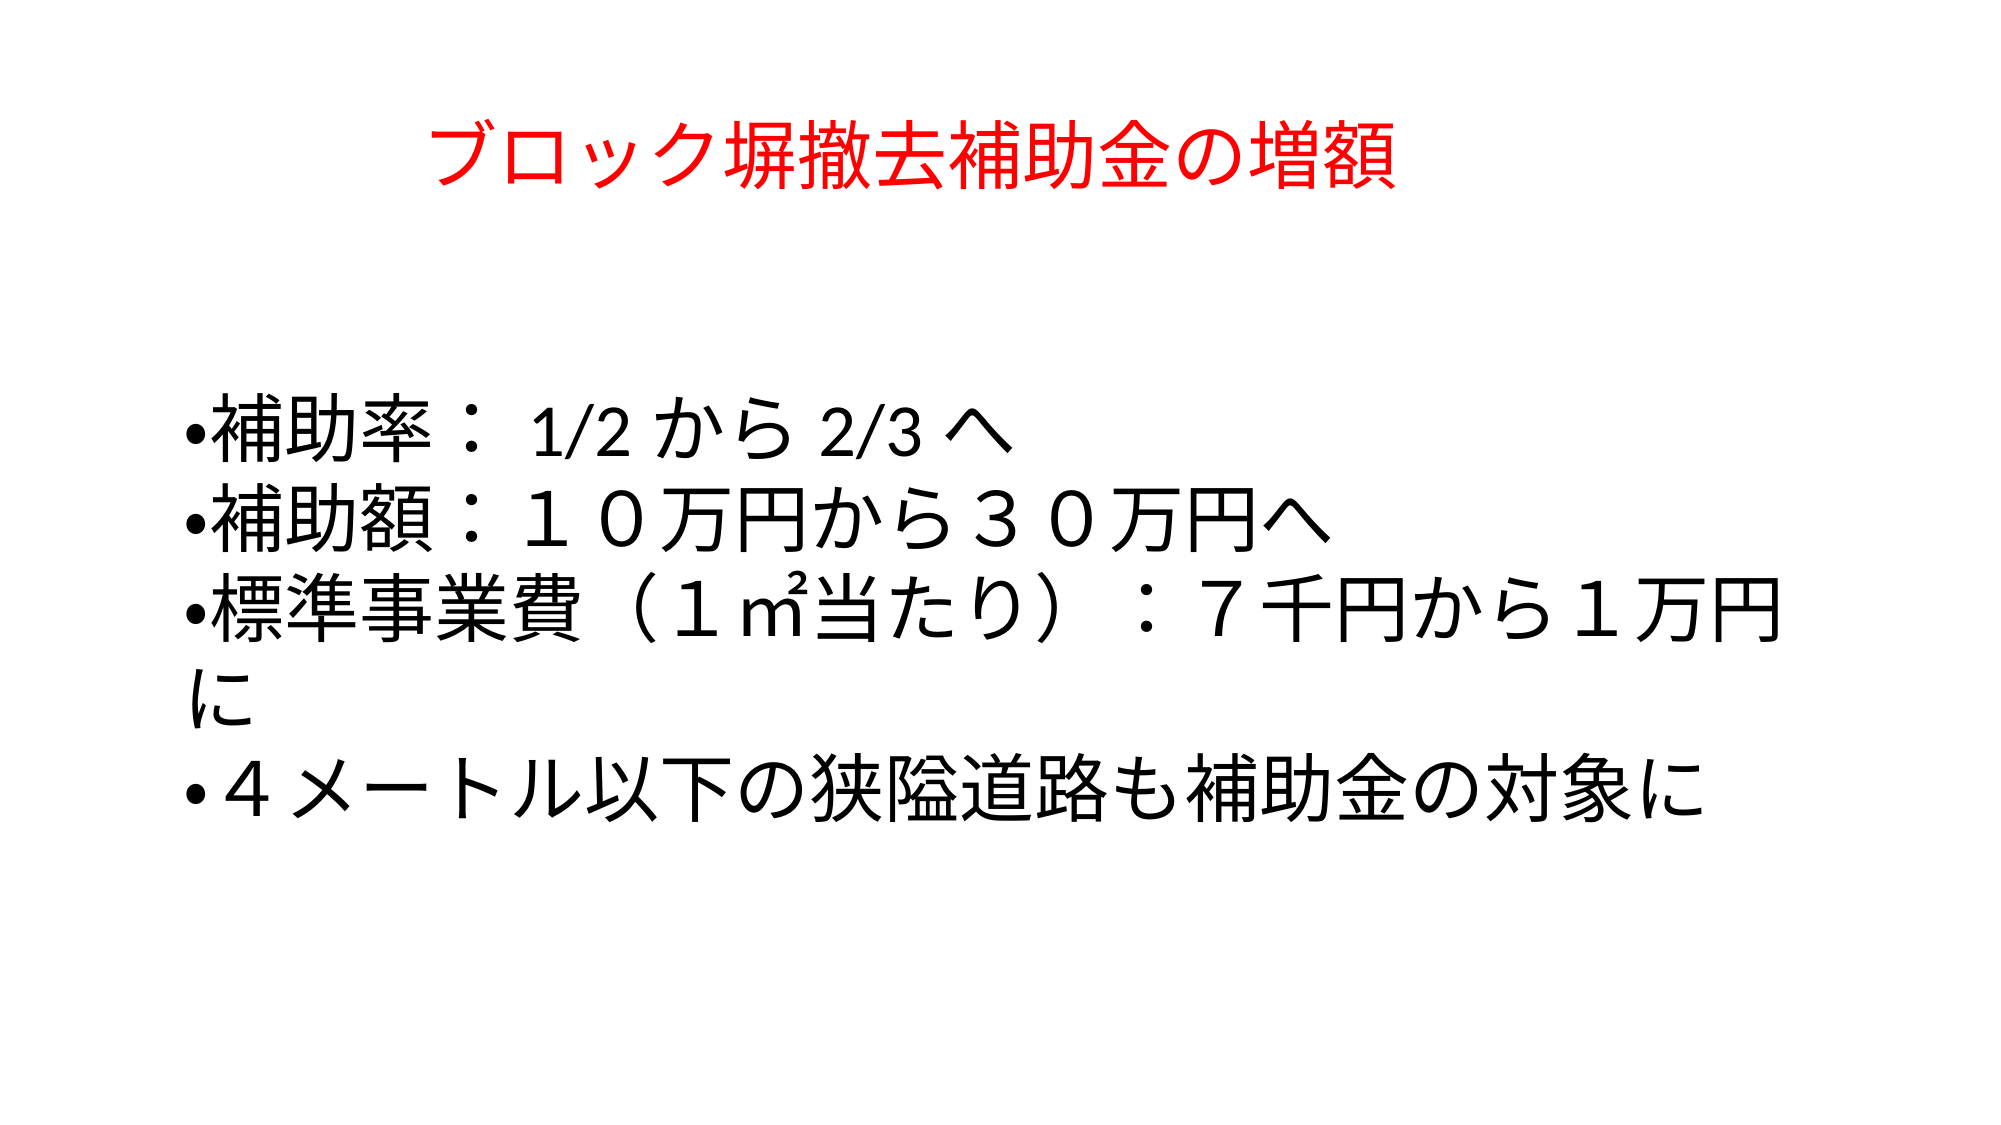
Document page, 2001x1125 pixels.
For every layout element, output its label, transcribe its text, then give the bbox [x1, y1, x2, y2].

text_box ブロック塀撤去補助金の増額 [407, 101, 1437, 207]
text_box ・補助率：1/2から2/3へ ・補助額：１０万円から３０万円へ ・標準事業費（１㎡当たり）：７千円から１万円に ・４メートル以下の狭隘道路も補助金の対象に [169, 373, 1862, 839]
